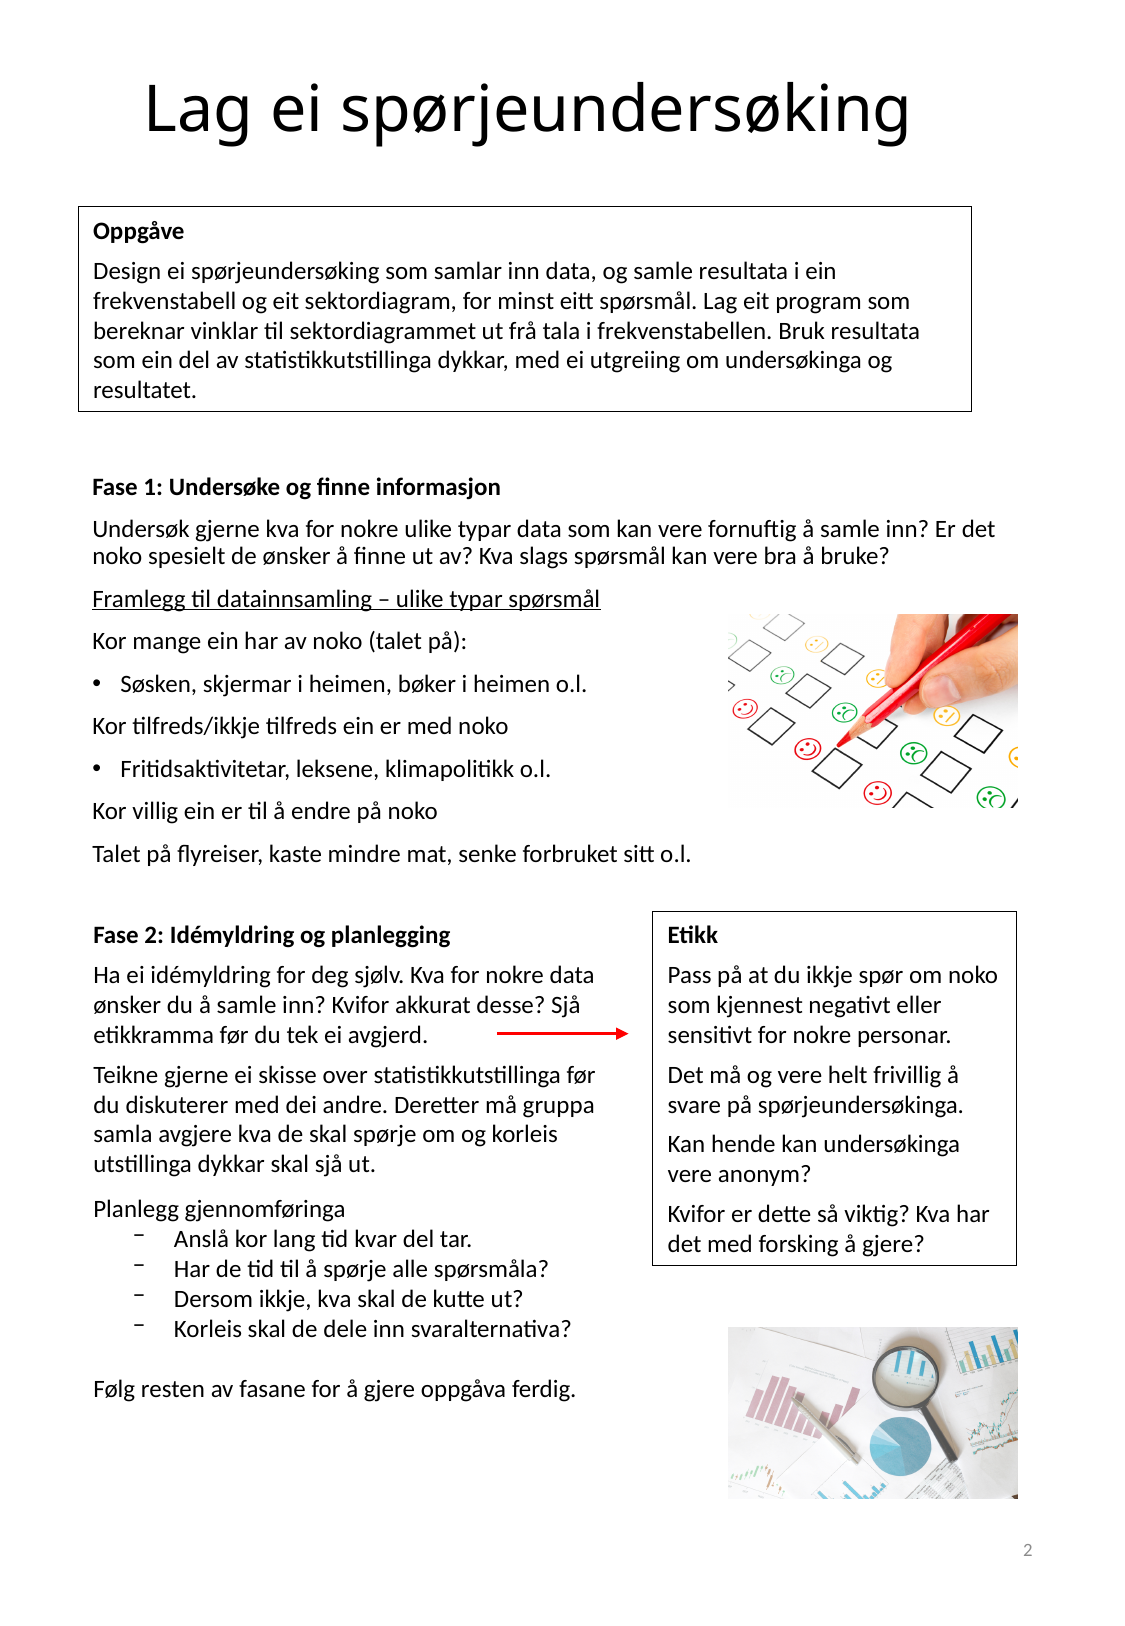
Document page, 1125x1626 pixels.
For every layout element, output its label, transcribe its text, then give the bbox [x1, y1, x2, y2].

picture [728, 614, 1018, 808]
text_box Etikk Pass på at du ikkje spør om noko som kjennest negativt eller sensitivt for nokre personar. Det må og vere helt frivillig å svare på spørjeundersøkinga. Kan hende kan undersøkinga vere anonym? Kvifor er dette så viktig? Kva har det med forsking å gjere? [652, 911, 1017, 1266]
text_box Fase 1: Undersøke og finne informasjon Undersøk gjerne kva for nokre ulike typar data som kan vere fornuftig å samle inn? Er det noko spesielt de ønsker å finne ut av? Kva slags spørsmål kan vere bra å bruke? Framlegg til datainnsamling – ulike typar spørsmål Kor mange ein har av noko (talet på): Søsken, skjermar i heimen, bøker i heimen o.l. Kor tilfreds/ikkje tilfreds ein er med noko Fritidsaktivitetar, leksene, klimapolitikk o.l. Kor villig ein er til å endre på noko Talet på flyreiser, kaste mindre mat, senke forbruket sitt o.l. [77, 465, 1048, 905]
title Lag ei spørjeundersøking [78, 43, 972, 179]
text_box Oppgåve Design ei spørjeundersøking som samlar inn data, og samle resultata i ein frekvenstabell og eit sektordiagram, for minst eitt spørsmål. Lag eit program som bereknar vinklar til sektordiagrammet ut frå tala i frekvenstabellen. Bruk resultata som ein del av statistikkutstillinga dykkar, med ei utgreiing om undersøkinga og resultatet. [78, 206, 972, 412]
text_box Planlegg gjennomføringa Anslå kor lang tid kvar del tar. Har de tid til å spørje alle spørsmåla? Dersom ikkje, kva skal de kutte ut? Korleis skal de dele inn svaralternativa? Følg resten av fasane for å gjere oppgåva ferdig. [78, 1186, 618, 1410]
text_box Fase 2: Idémyldring og planlegging Ha ei idémyldring for deg sjølv. Kva for nokre data ønsker du å samle inn? Kvifor akkurat desse? Sjå etikkramma før du tek ei avgjerd. Teikne gjerne ei skisse over statistikkutstillinga før du diskuterer med dei andre. Deretter må gruppa samla avgjere kva de skal spørje om og korleis utstillinga dykkar skal sjå ut. [78, 911, 629, 1186]
slide_number 2 [794, 1506, 1048, 1593]
picture [728, 1327, 1018, 1499]
